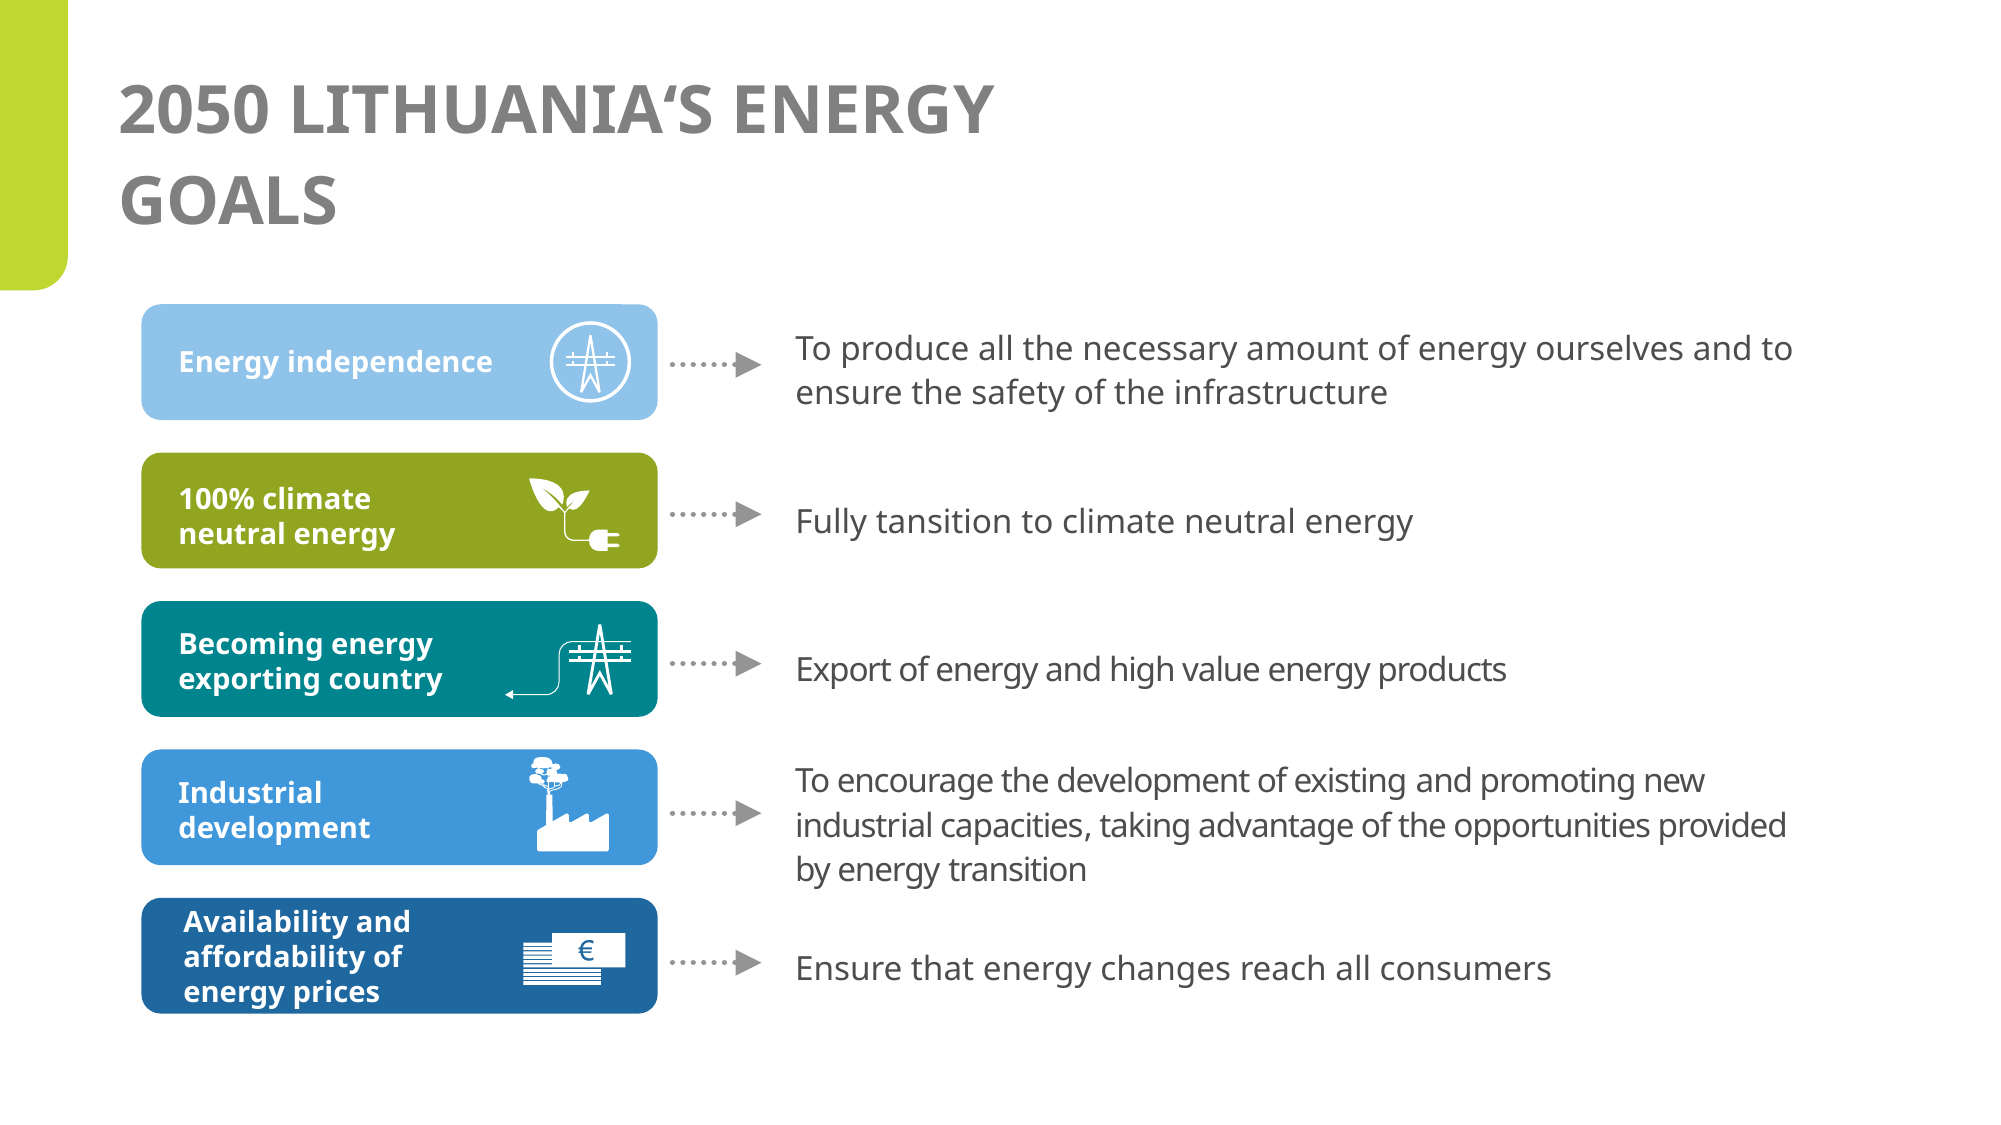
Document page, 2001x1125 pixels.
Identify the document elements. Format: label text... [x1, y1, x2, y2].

text_box To produce all the necessary amount of energy ourselves and to ensure the safety of the infrastructure [789, 304, 1923, 423]
text_box [139, 302, 660, 422]
picture [504, 614, 632, 703]
text_box Ensure that energy changes reach all consumers [789, 902, 1948, 1021]
text_box 100% climate neutral energy [171, 472, 493, 554]
picture [549, 320, 632, 404]
picture [528, 477, 621, 552]
text_box [139, 599, 660, 719]
text_box Energy independence [171, 335, 543, 417]
text_box [139, 896, 660, 1016]
picture [522, 932, 627, 986]
text_box 2050 LITHUANIA‘S ENERGY GOALS [118, 35, 1198, 272]
text_box Availability and affordability of energy prices [176, 896, 488, 978]
text_box Industrial development [171, 767, 519, 848]
text_box [139, 451, 660, 570]
text_box Export of energy and high value energy products [789, 606, 1910, 725]
picture [528, 756, 610, 852]
text_box To encourage the development of existing and promoting new industrial capacities, taking advantage of the opportunities provided by energy transition [789, 753, 1844, 884]
text_box Becoming energy exporting country [171, 618, 504, 700]
text_box [139, 747, 660, 867]
text_box Fully tansition to climate neutral energy [789, 455, 1867, 574]
